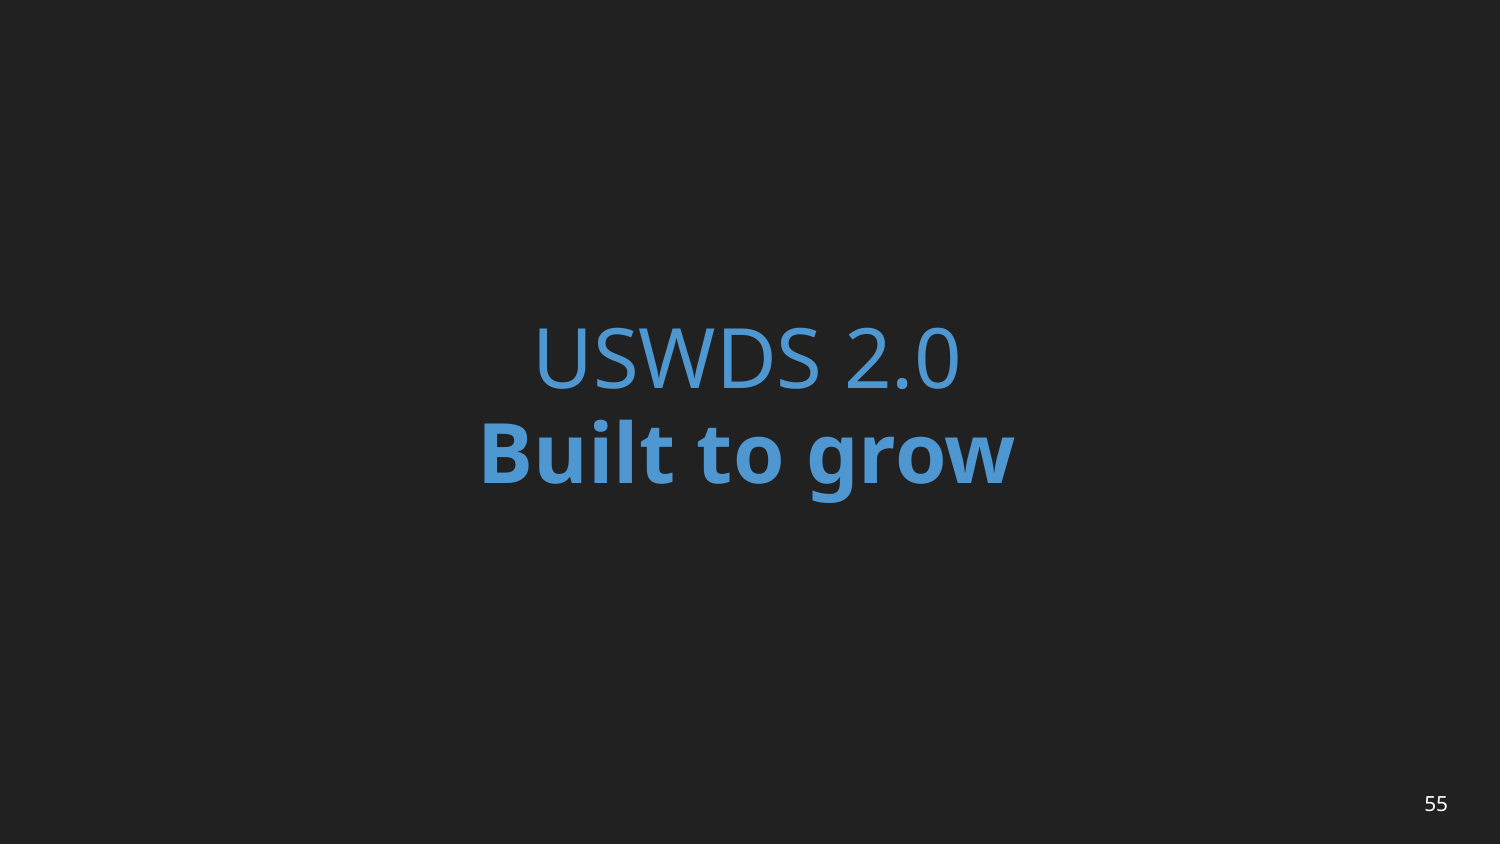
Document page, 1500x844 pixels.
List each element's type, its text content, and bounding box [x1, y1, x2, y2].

title USWDS 2.0 Built to grow [107, 37, 1387, 777]
slide_number 55 [1125, 782, 1463, 827]
